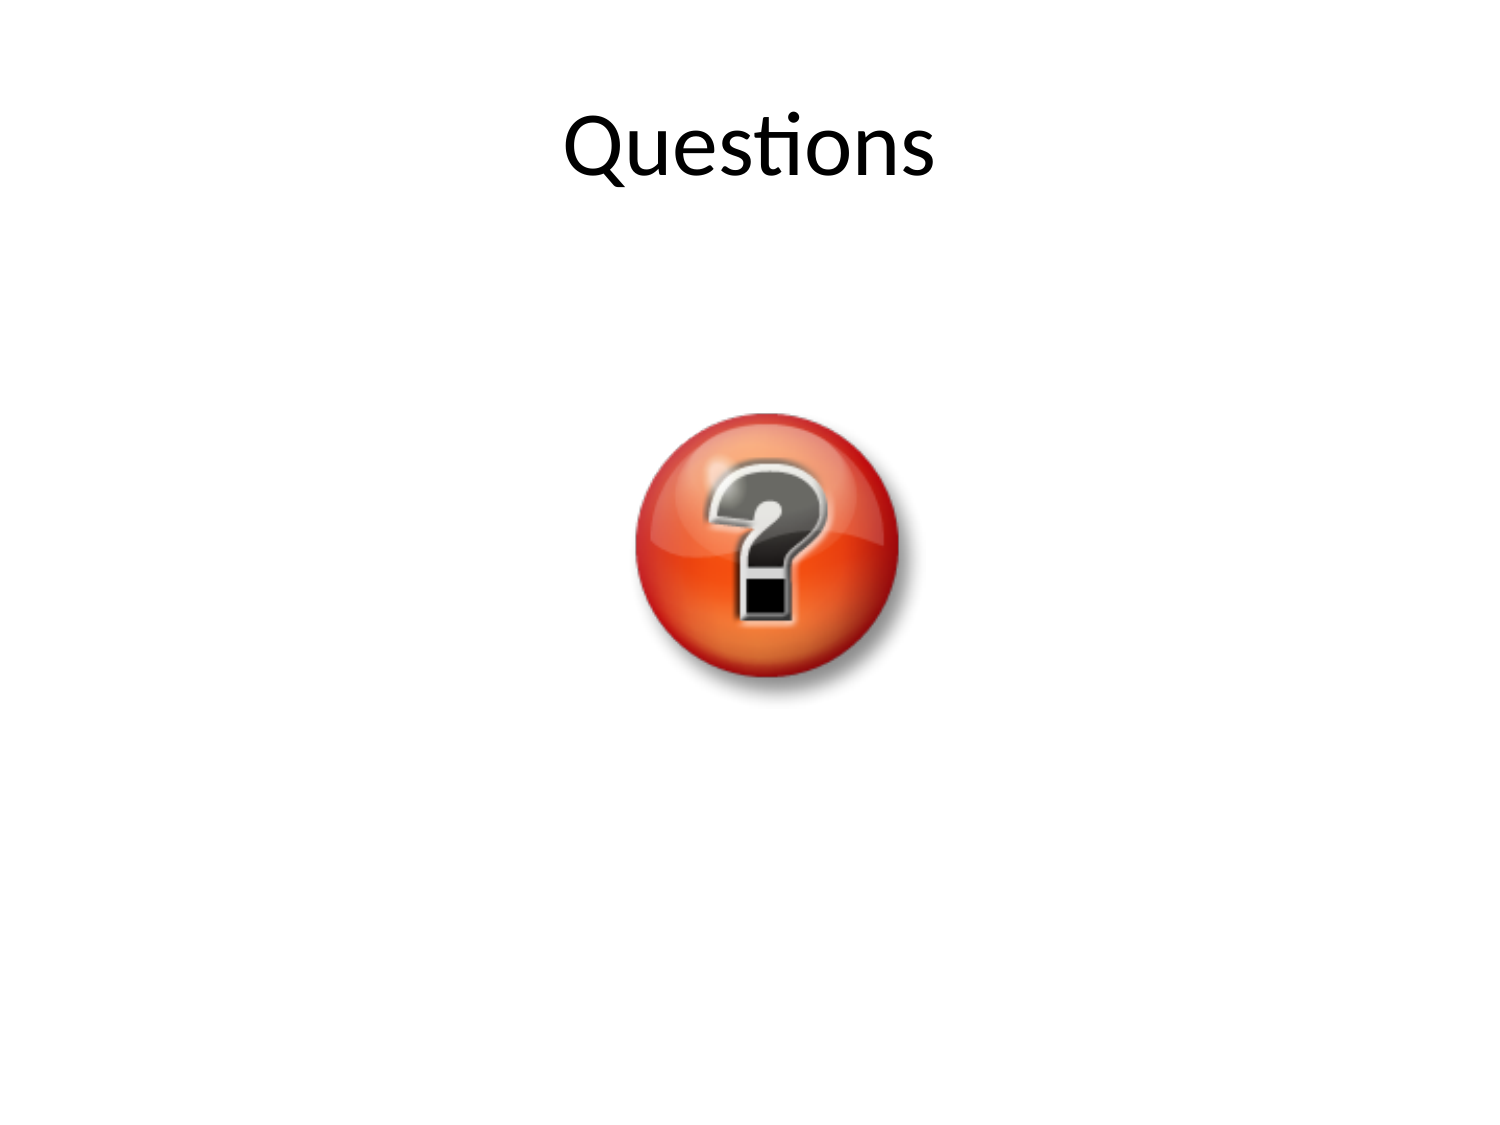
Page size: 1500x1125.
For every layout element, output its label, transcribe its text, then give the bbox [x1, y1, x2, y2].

title Questions [75, 45, 1425, 233]
picture [625, 408, 927, 709]
